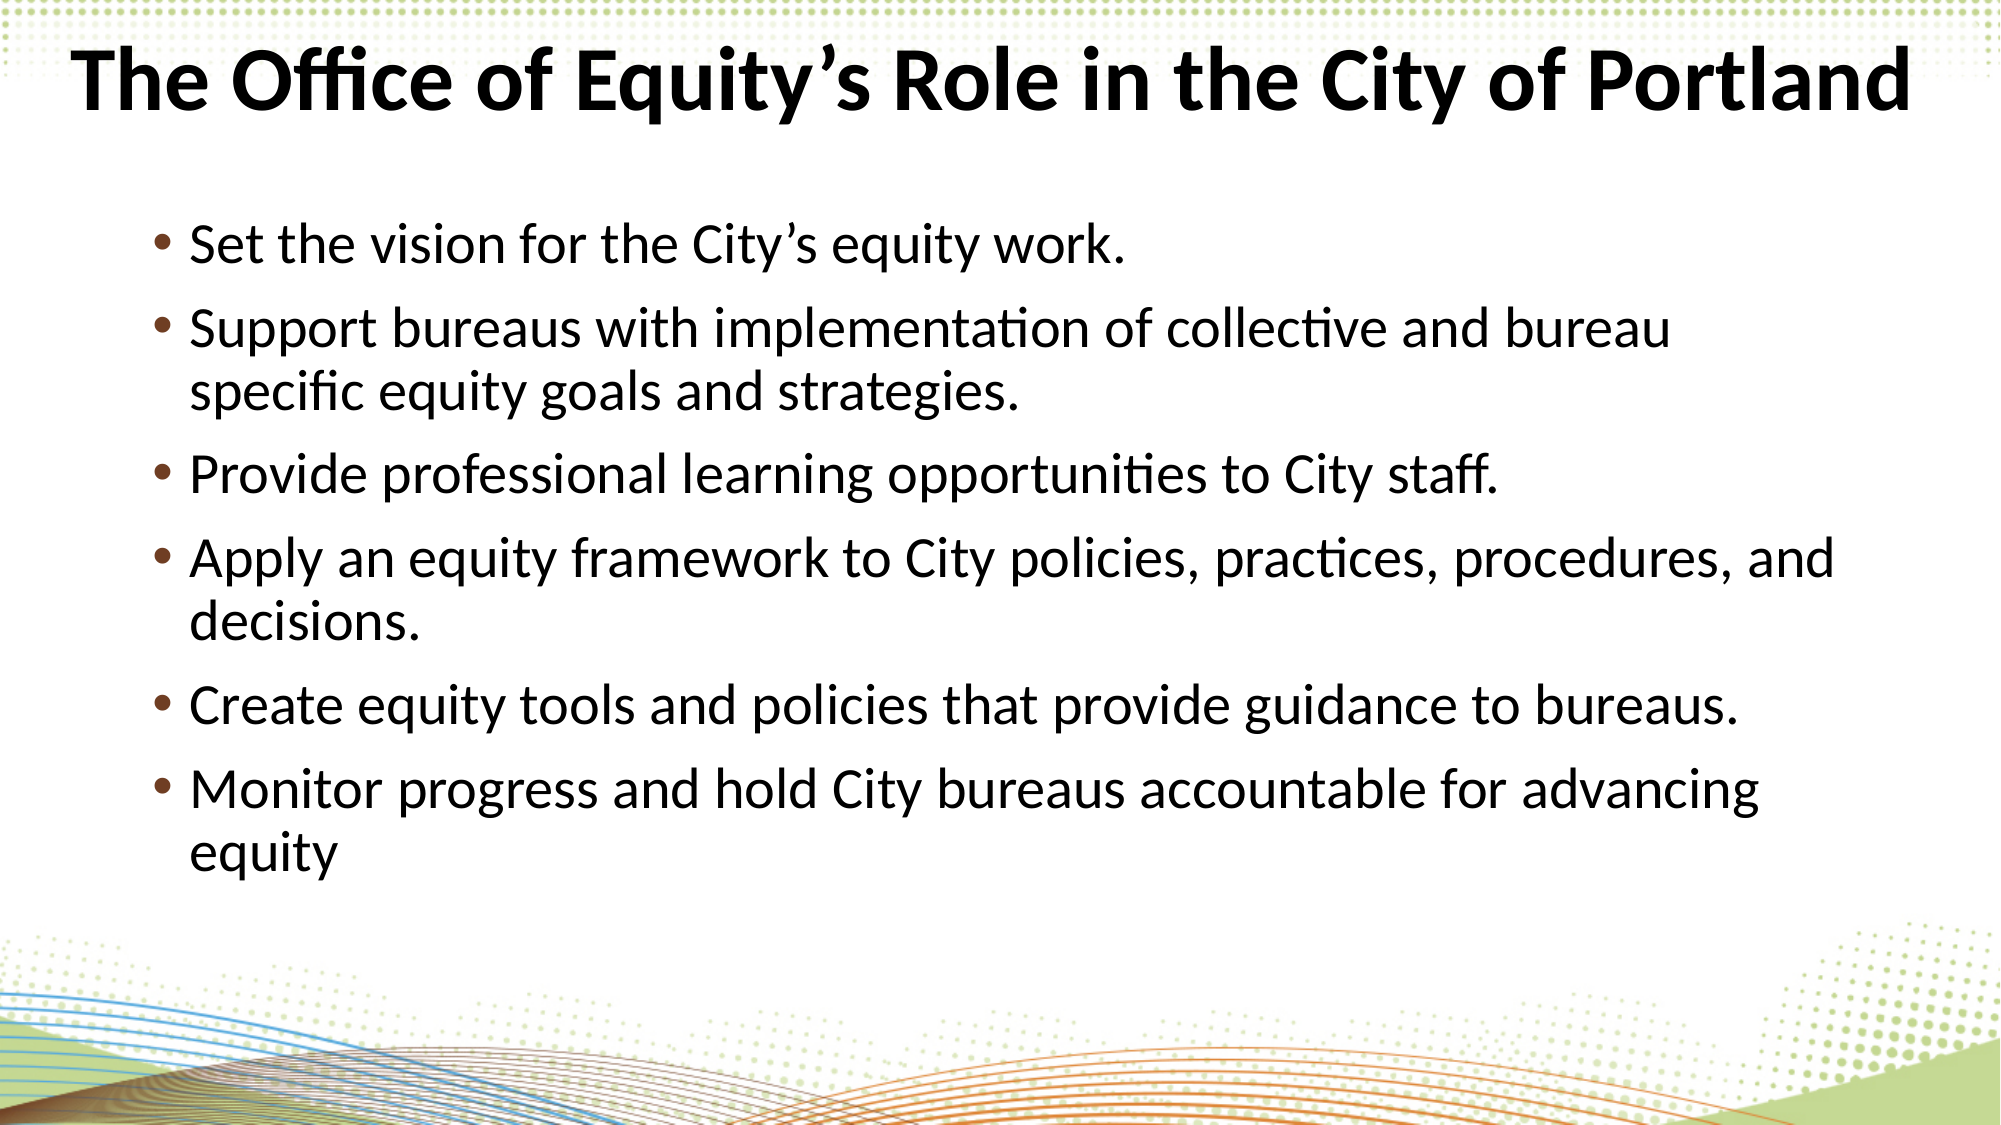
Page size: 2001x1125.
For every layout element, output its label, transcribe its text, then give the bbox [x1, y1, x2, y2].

picture [0, 0, 2001, 1125]
list Set the vision for the City’s equity work. Support bureaus with implementation of collective and bureau specific equity goals and strategies. Provide professional learning opportunities to City staff. Apply an equity framework to City policies, practices, procedures, and decisions. Create equity tools and policies that provide guidance to bureaus. Monitor progress and hold City bureaus accountable for advancing equity [137, 205, 1863, 920]
title The Office of Equity’s Role in the City of Portland [55, 23, 1975, 157]
